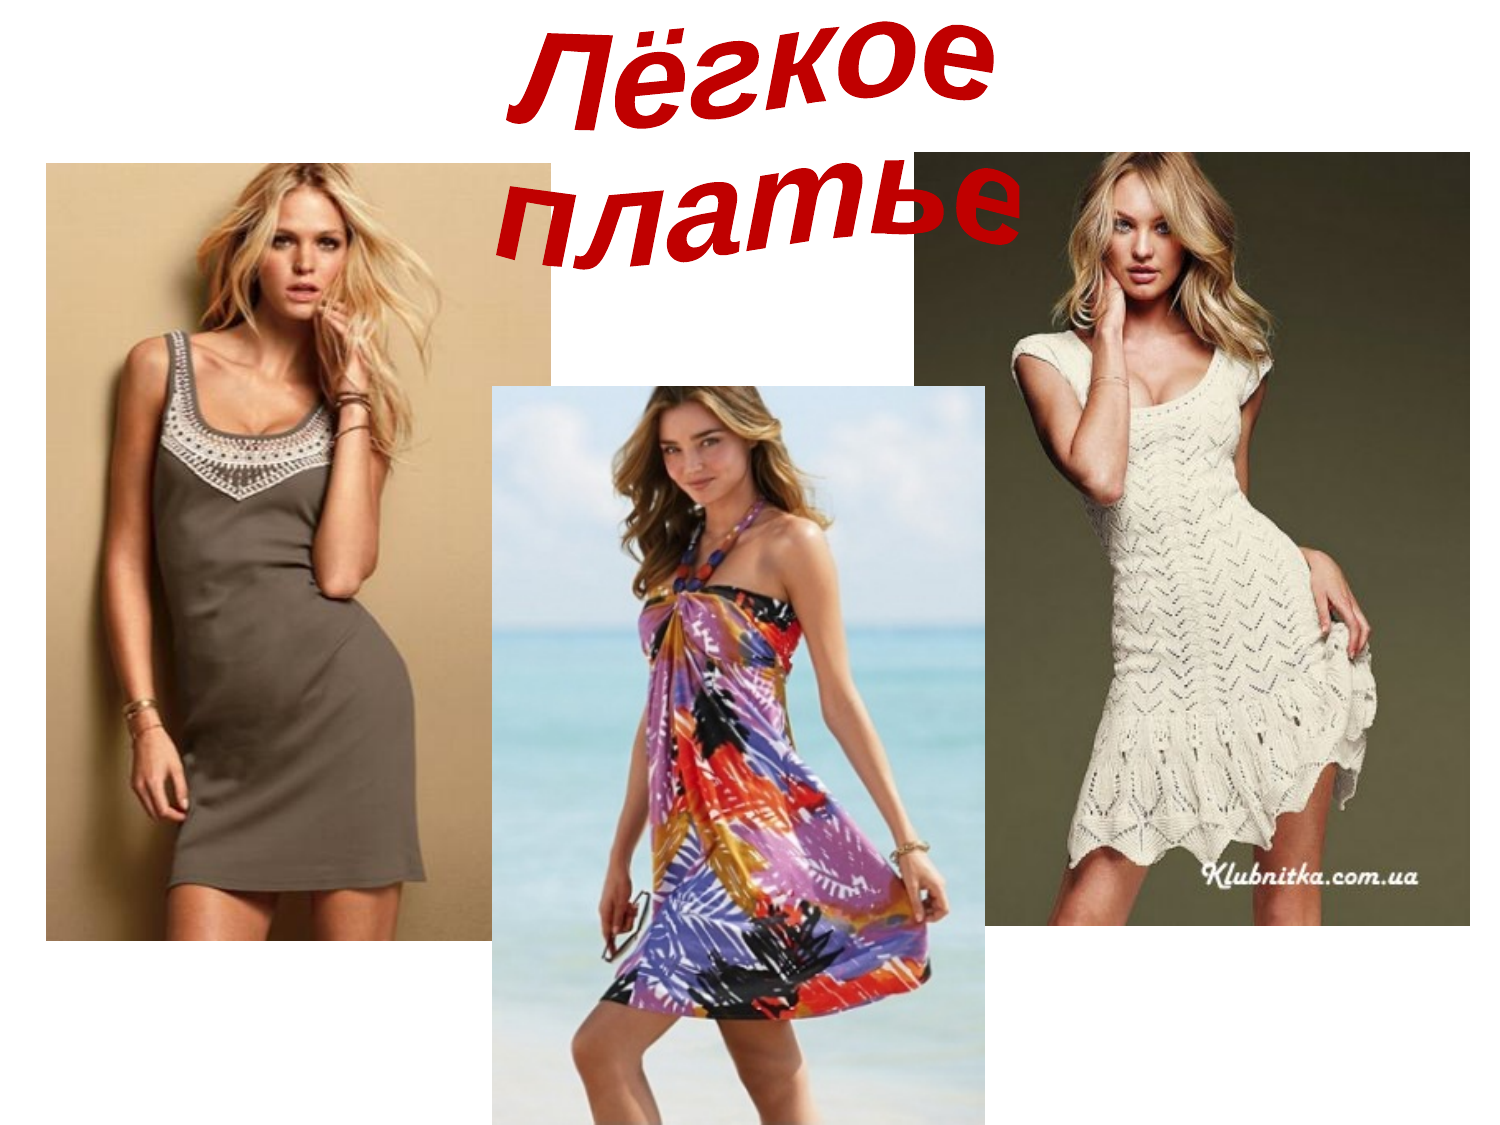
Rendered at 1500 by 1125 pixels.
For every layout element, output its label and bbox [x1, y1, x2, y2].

picture [46, 152, 1470, 1125]
